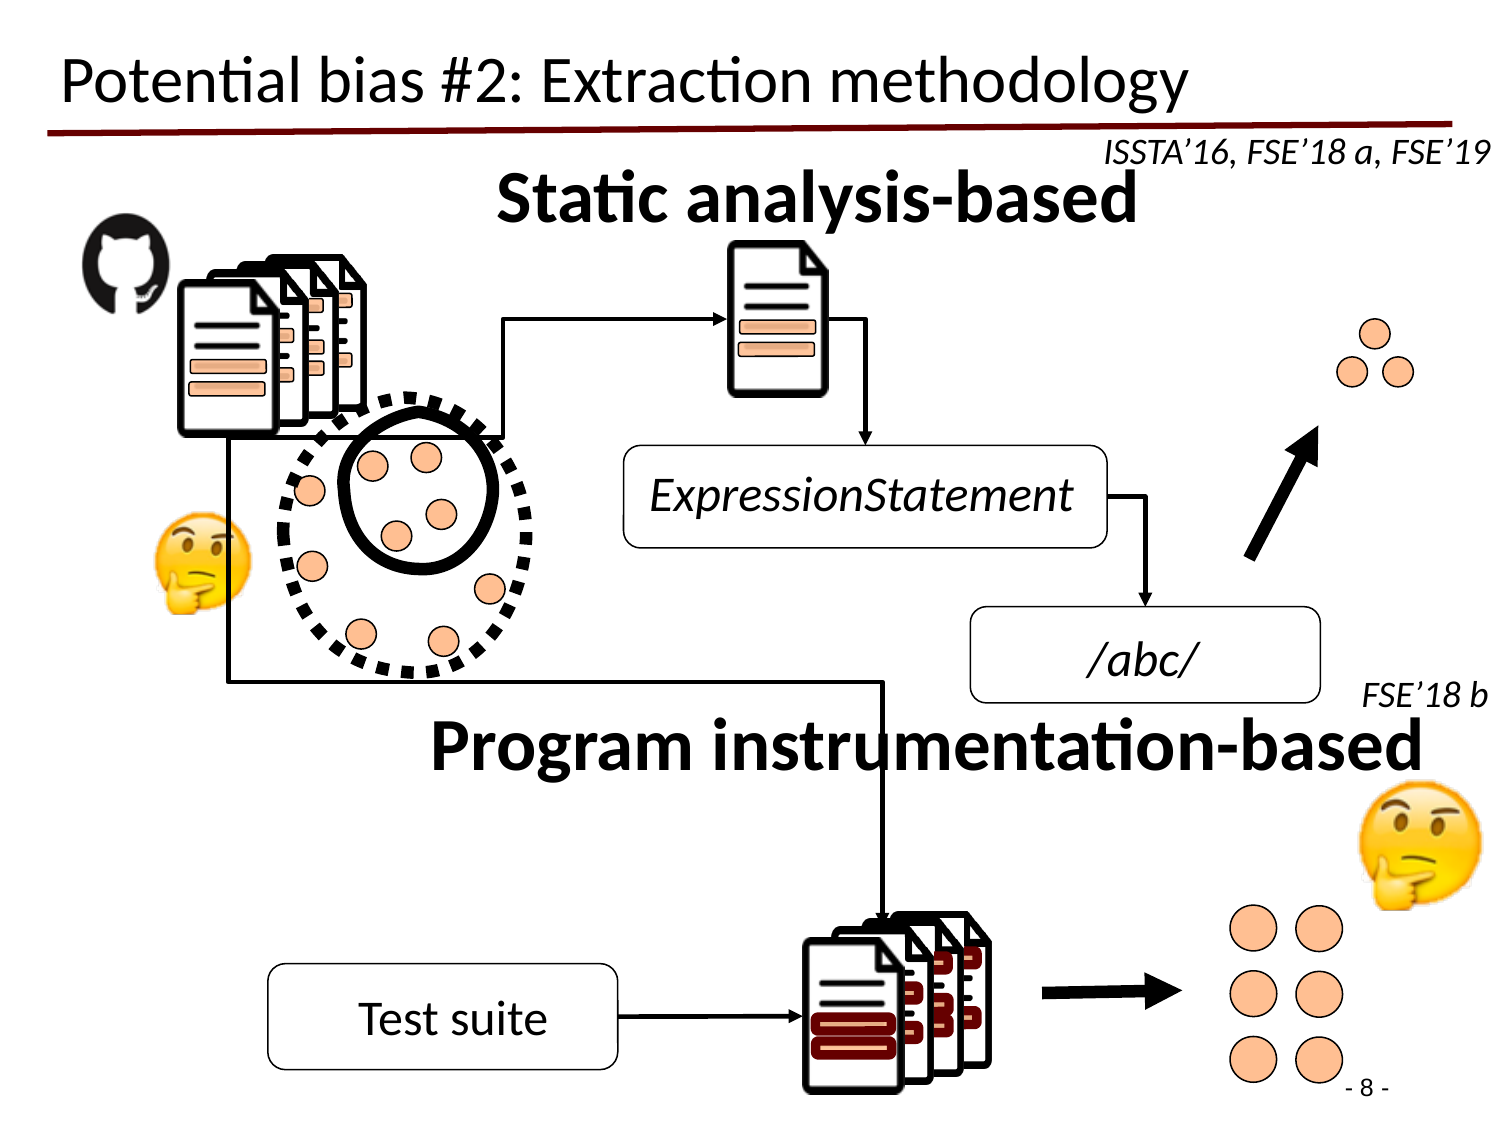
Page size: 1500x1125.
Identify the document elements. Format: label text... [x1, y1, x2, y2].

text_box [1041, 904, 1343, 1084]
text_box Static analysis-based [542, 157, 1156, 244]
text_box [228, 436, 992, 1095]
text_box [726, 240, 829, 398]
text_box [623, 318, 1108, 549]
picture [1334, 778, 1500, 915]
title Potential bias #2: Extraction methodology [45, 19, 1429, 125]
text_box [1248, 318, 1414, 560]
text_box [80, 212, 367, 438]
text_box FSE’18 b [1346, 671, 1500, 723]
text_box ISSTA’16, FSE’18 a, FSE’19 [1088, 128, 1500, 180]
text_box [282, 397, 413, 435]
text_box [996, 496, 1321, 704]
text_box Program instrumentation-based [996, 705, 1441, 793]
picture [134, 509, 228, 618]
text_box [418, 128, 537, 435]
